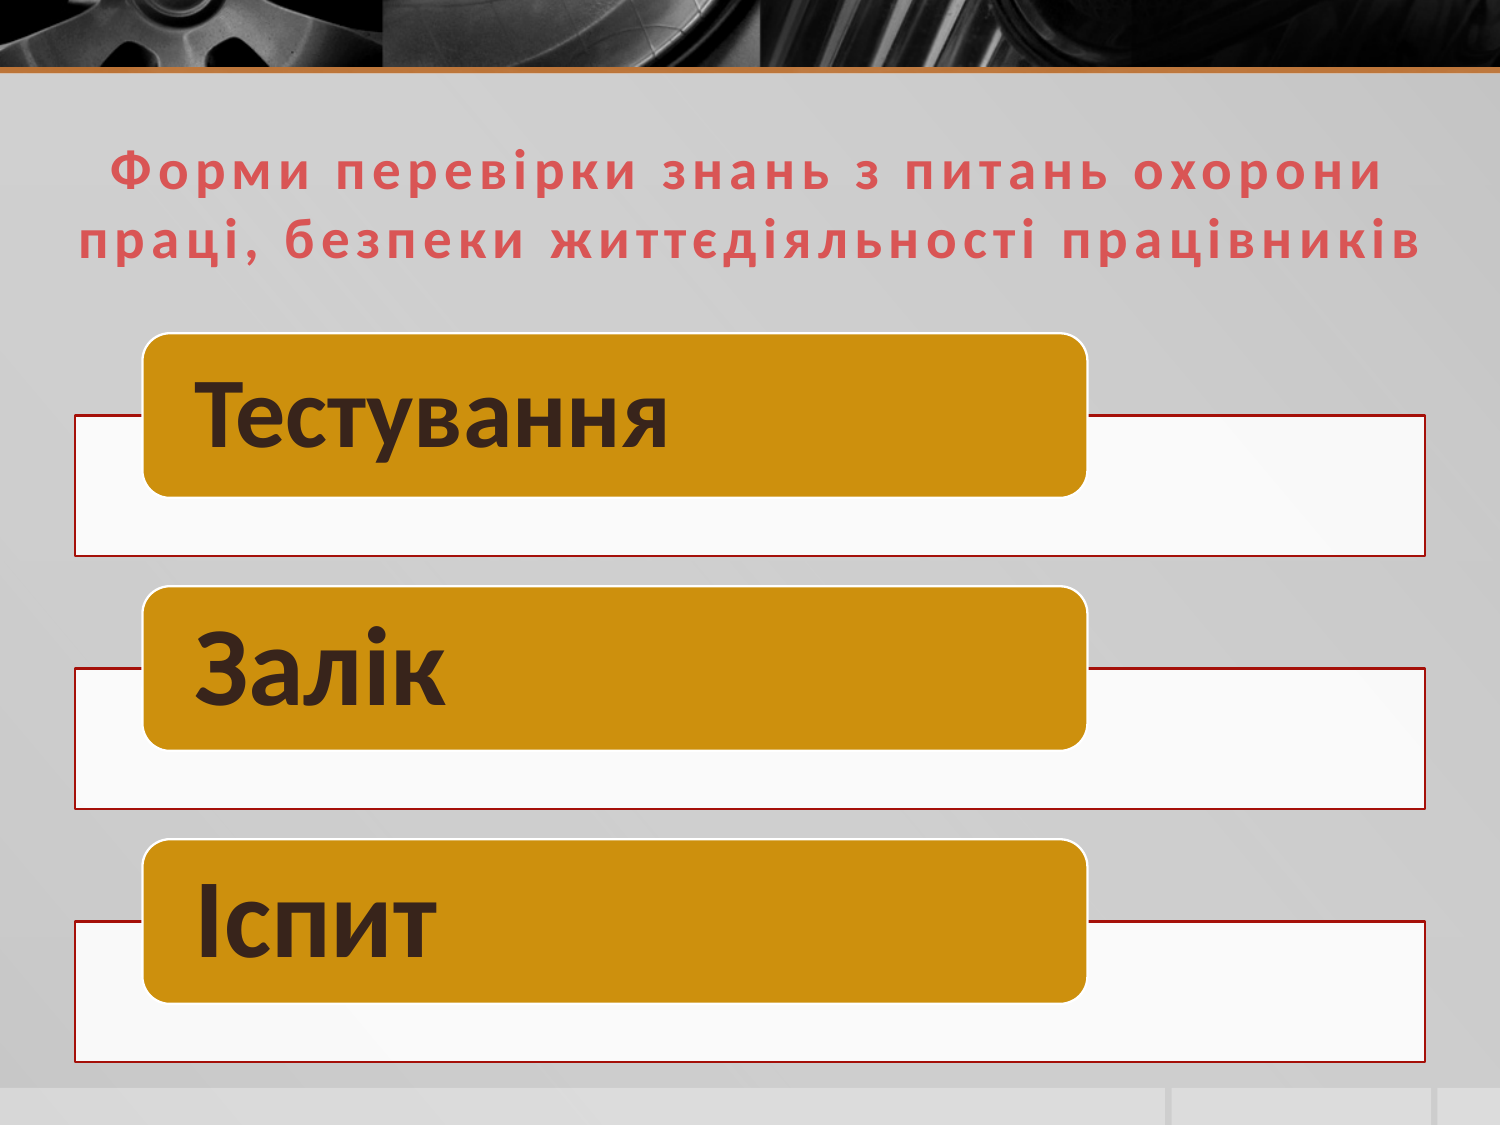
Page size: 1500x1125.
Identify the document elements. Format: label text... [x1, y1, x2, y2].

picture [0, 0, 1500, 67]
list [74, 324, 1426, 1071]
title Форми перевірки знань з питань охорони праці, безпеки життєдіяльності працівників [75, 90, 1425, 313]
